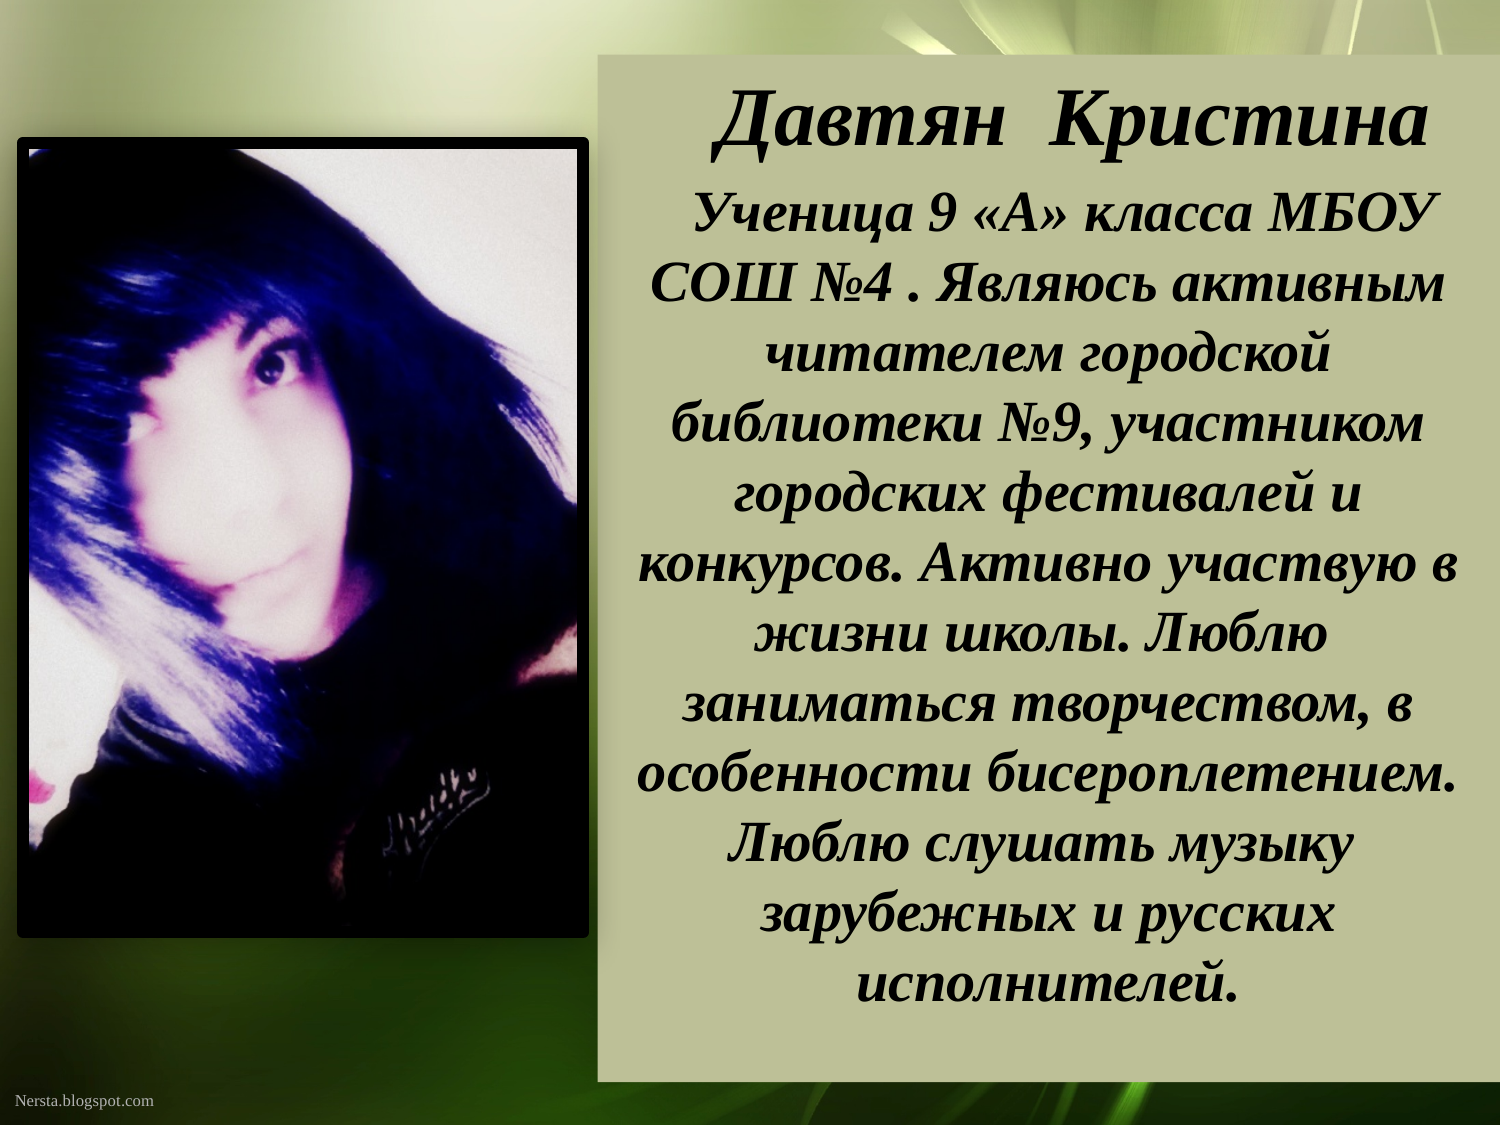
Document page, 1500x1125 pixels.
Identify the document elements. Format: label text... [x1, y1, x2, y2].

list Давтян Кристина Ученица 9 «А» класса МБОУ СОШ №4 . Являюсь активным читателем городской библиотеки №9, участником городских фестивалей и конкурсов. Активно участвую в жизни школы. Люблю заниматься творчеством, в особенности бисероплетением. Люблю слушать музыку зарубежных и русских исполнителей. [597, 54, 1500, 1083]
picture [0, 0, 1500, 1125]
